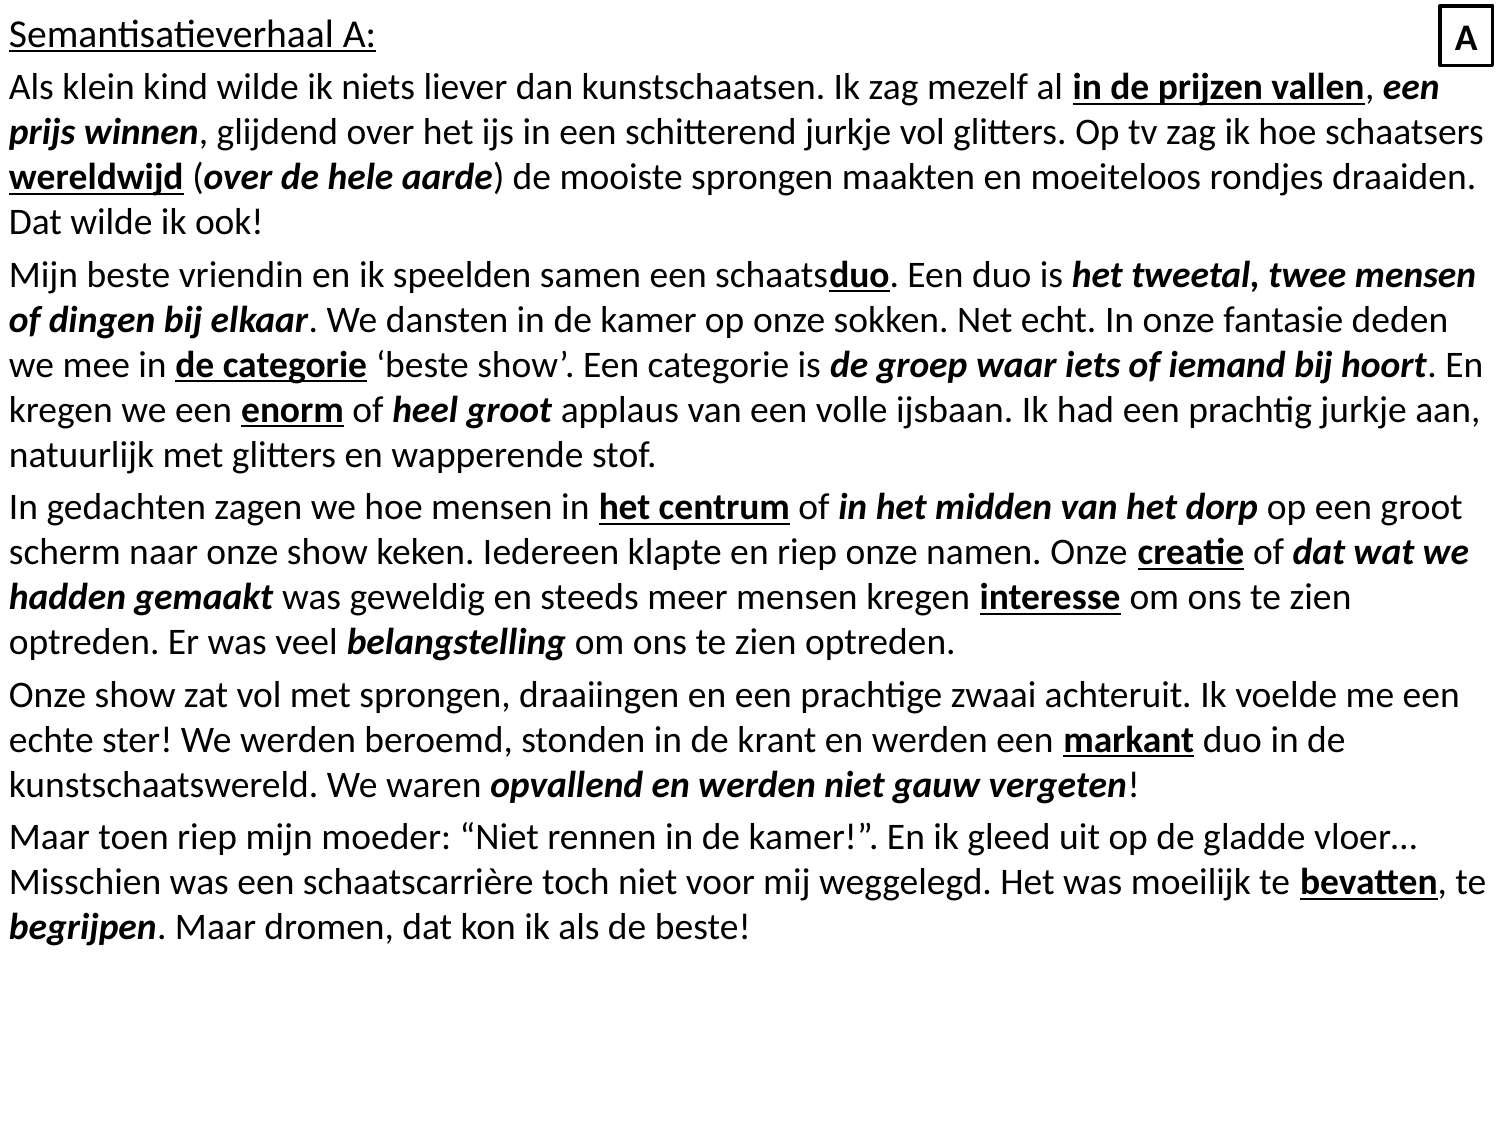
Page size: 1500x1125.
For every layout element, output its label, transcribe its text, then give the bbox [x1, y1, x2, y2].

text_box A [1440, 5, 1493, 66]
list Semantisatieverhaal A: Als klein kind wilde ik niets liever dan kunstschaatsen. Ik zag mezelf al in de prijzen vallen, een prijs winnen, glijdend over het ijs in een schitterend jurkje vol glitters. Op tv zag ik hoe schaatsers wereldwijd (over de hele aarde) de mooiste sprongen maakten en moeiteloos rondjes draaiden. Dat wilde ik ook! Mijn beste vriendin en ik speelden samen een schaatsduo. Een duo is het tweetal, twee mensen of dingen bij elkaar. We dansten in de kamer op onze sokken. Net echt. In onze fantasie deden we mee in de categorie ‘beste show’. Een categorie is de groep waar iets of iemand bij hoort. En kregen we een enorm of heel groot applaus van een volle ijsbaan. Ik had een prachtig jurkje aan, natuurlijk met glitters en wapperende stof. In gedachten zagen we hoe mensen in het centrum of in het midden van het dorp op een groot scherm naar onze show keken. Iedereen klapte en riep onze namen. Onze creatie of dat wat we hadden gemaakt was geweldig en steeds meer mensen kregen interesse om ons te zien optreden. Er was veel belangstelling om ons te zien optreden. Onze show zat vol met sprongen, draaiingen en een prachtige zwaai achteruit. Ik voelde me een echte ster! We werden beroemd, stonden in de krant en werden een markant duo in de kunstschaatswereld. We waren opvallend en werden niet gauw vergeten! Maar toen riep mijn moeder: “Niet rennen in de kamer!”. En ik gleed uit op de gladde vloer… Misschien was een schaatscarrière toch niet voor mij weggelegd. Het was moeilijk te bevatten, te begrijpen. Maar dromen, dat kon ik als de beste! [0, 0, 1500, 1125]
